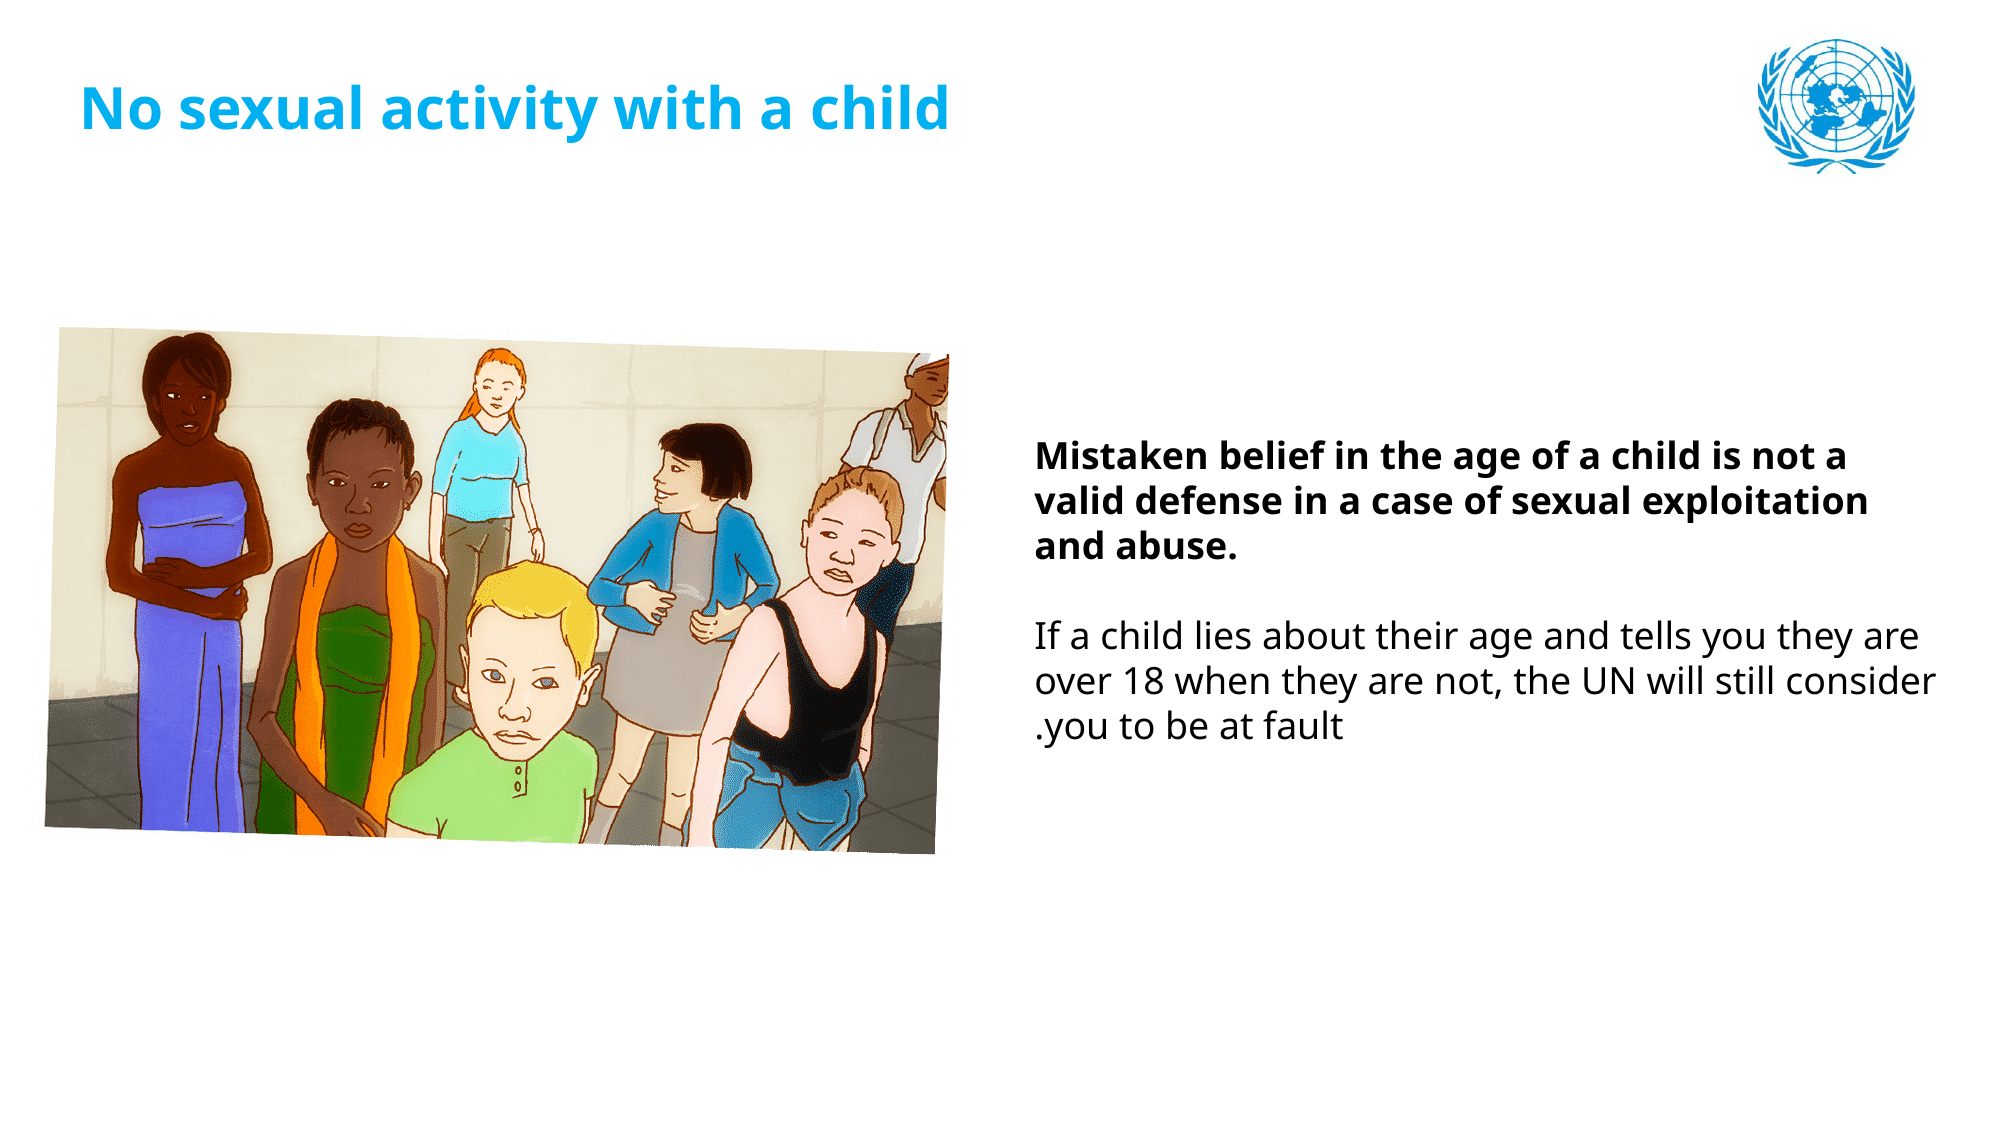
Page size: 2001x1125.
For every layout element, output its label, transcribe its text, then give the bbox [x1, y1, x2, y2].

text_box Mistaken belief in the age of a child is not a valid defense in a case of sexual exploitation and abuse. If a child lies about their age and tells you they are over 18 when they are not, the UN will still consider you to be at fault. [1019, 424, 1956, 755]
text_box No sexual activity with a child [64, 64, 1721, 149]
picture [19, 296, 981, 886]
